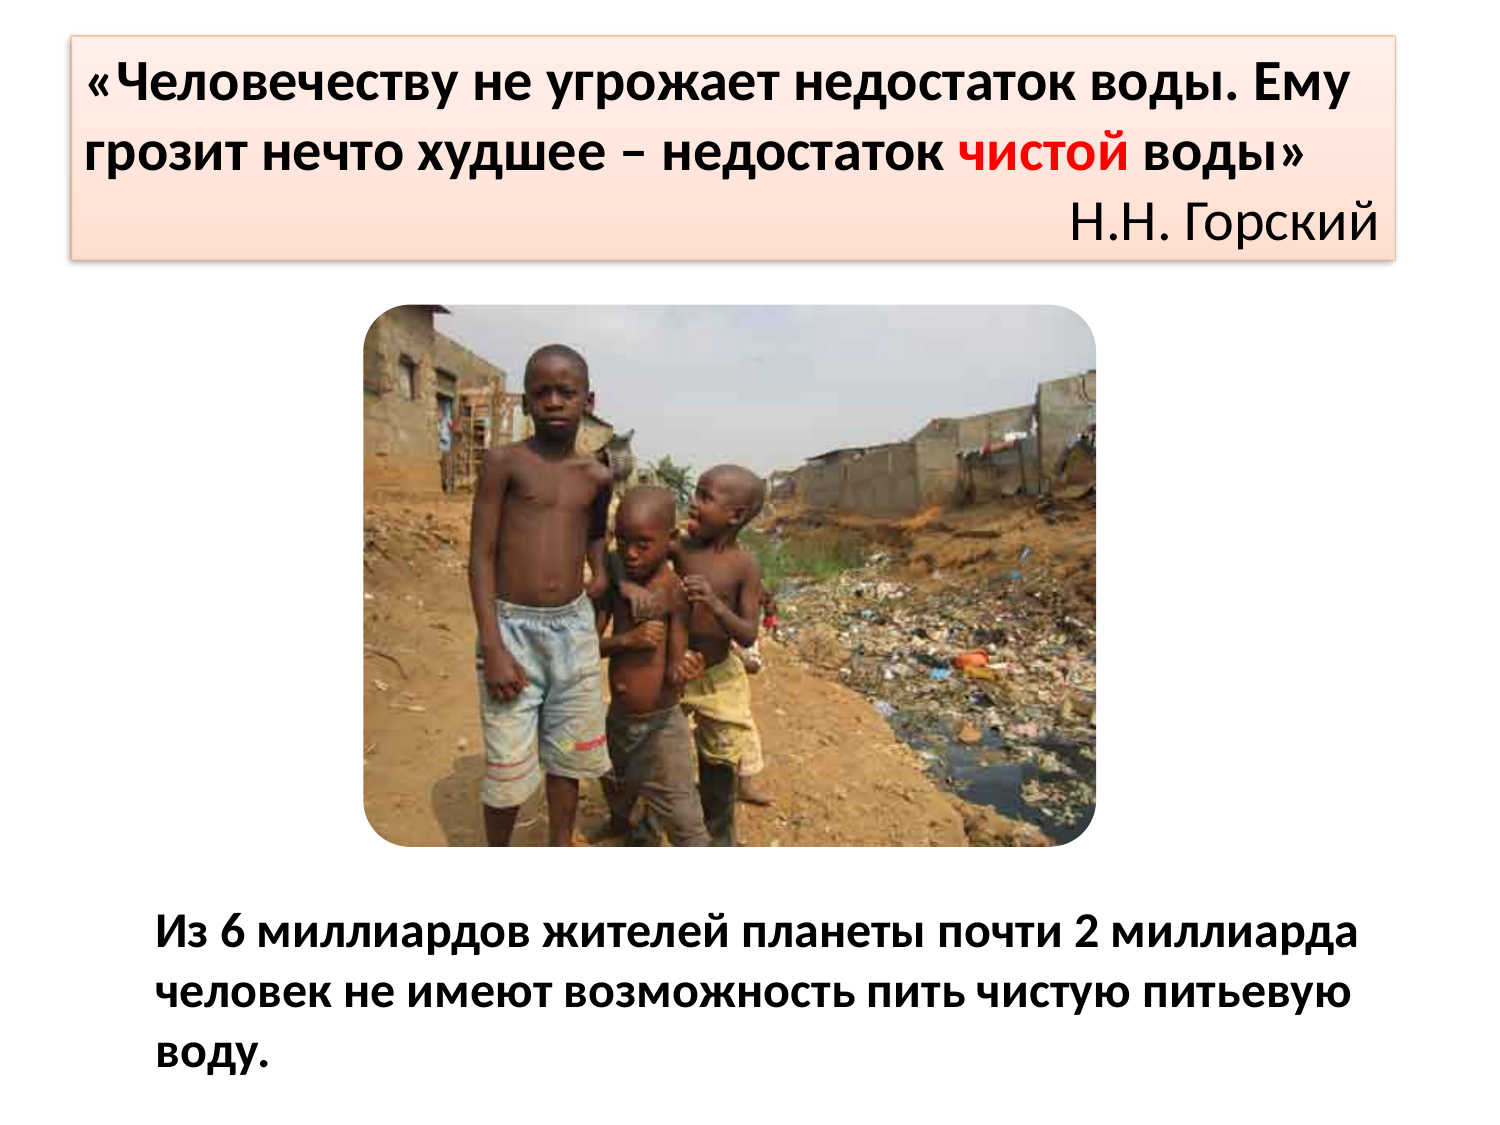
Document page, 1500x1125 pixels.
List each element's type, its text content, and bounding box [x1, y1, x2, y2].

text_box «Человечеству не угрожает недостаток воды. Ему грозит нечто худшее – недостаток чистой воды» Н.Н. Горский [74, 39, 1393, 258]
picture [363, 304, 1097, 848]
text_box Из 6 миллиардов жителей планеты почти 2 миллиарда человек не имеют возможность пить чистую питьевую воду. [140, 890, 1418, 1086]
